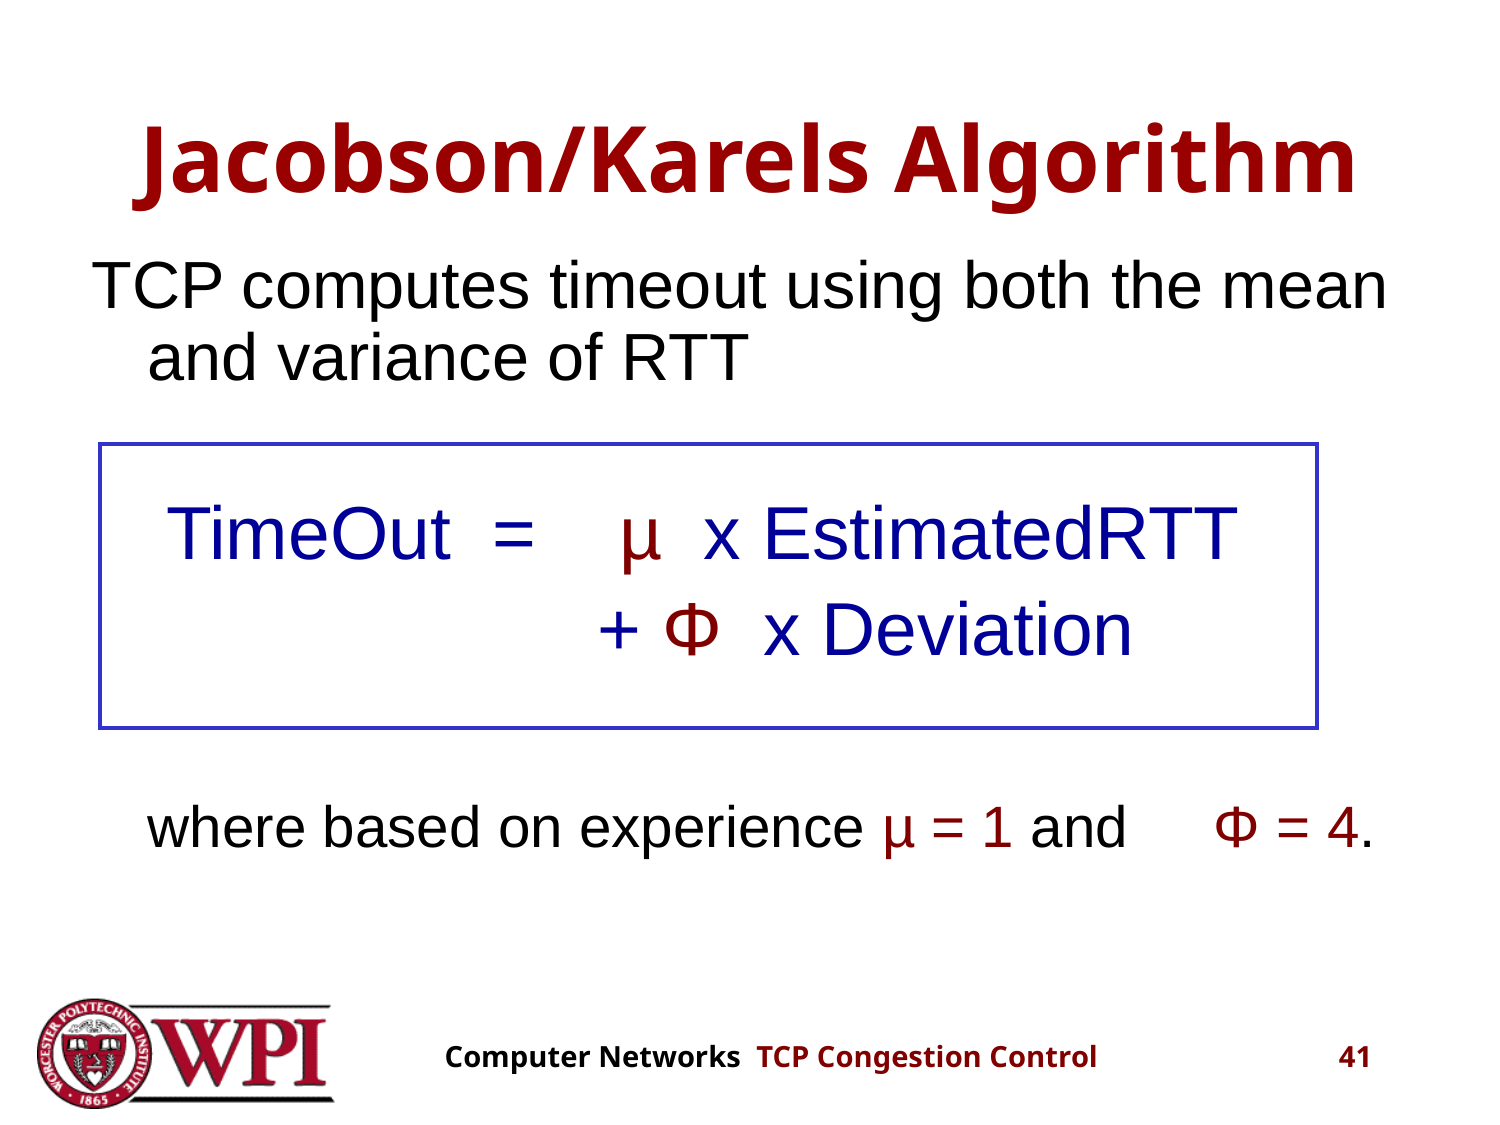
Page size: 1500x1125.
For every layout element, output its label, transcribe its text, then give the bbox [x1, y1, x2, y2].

slide_number 41 [1198, 1030, 1388, 1107]
title Jacobson/Karels Algorithm [112, 62, 1388, 243]
footer Computer Networks TCP Congestion Control [359, 1030, 1176, 1095]
text_box TCP computes timeout using both the mean and variance of RTT TimeOut = µ x EstimatedRTT + Φ x Deviation where based on experience µ = 1 and Φ = 4. [76, 243, 1459, 1000]
picture [37, 962, 350, 1109]
text_box [100, 444, 1317, 728]
